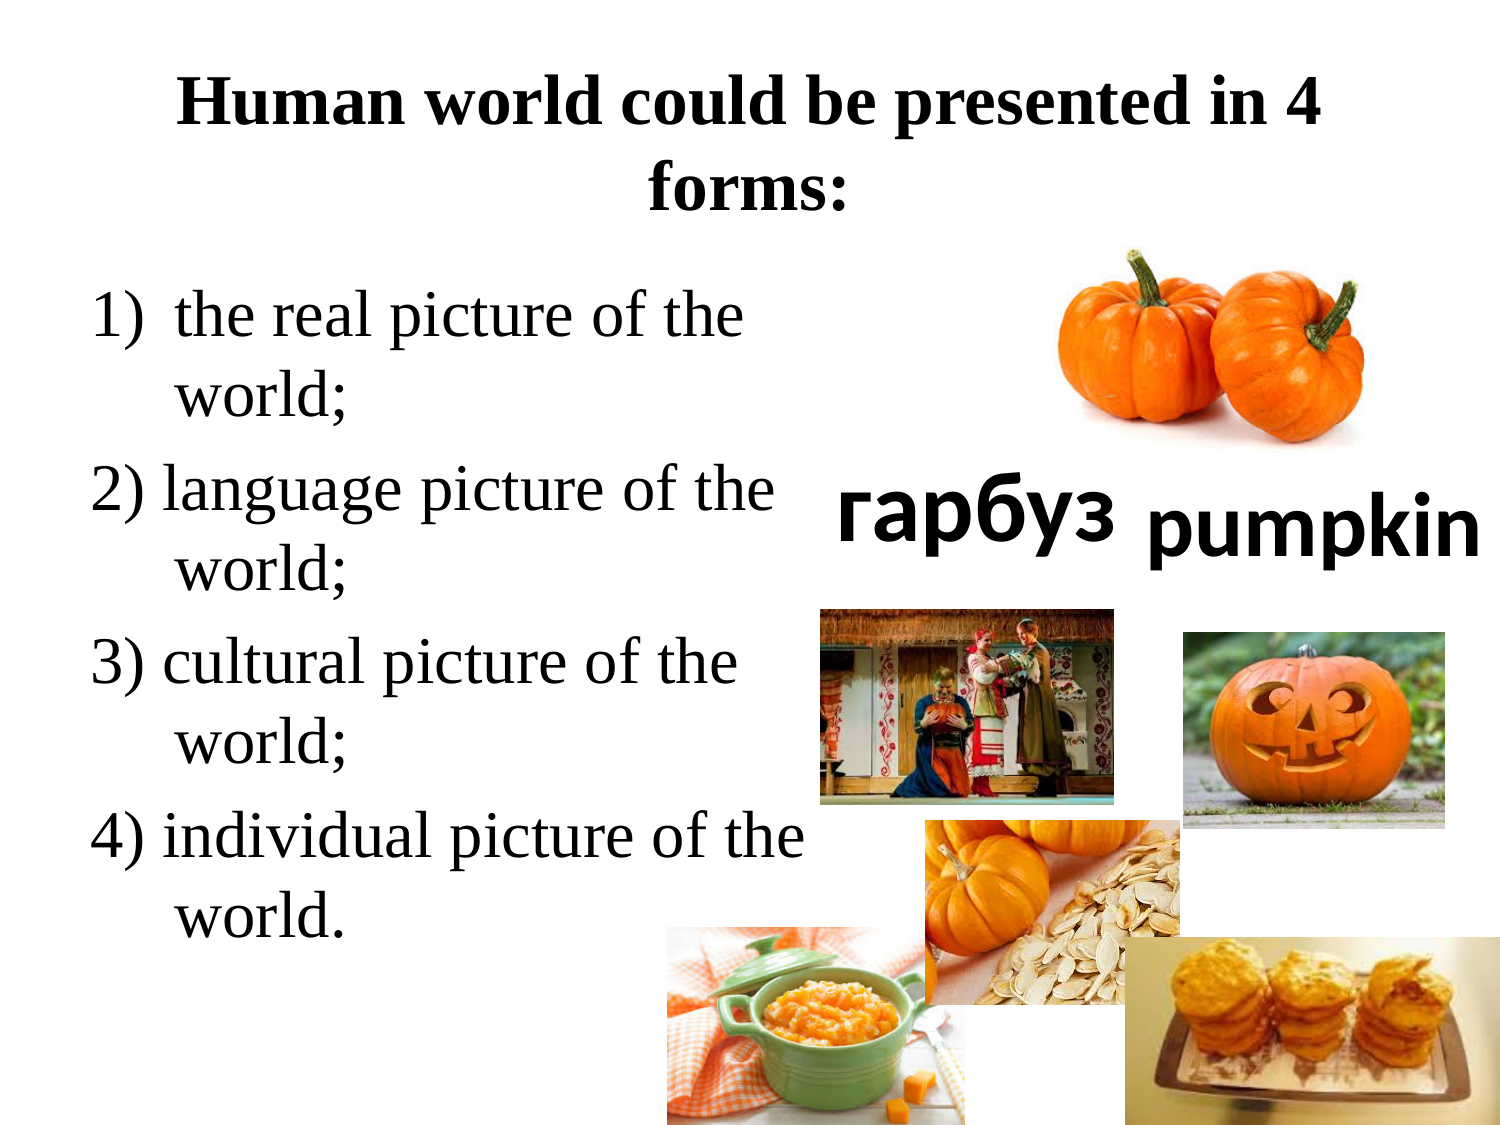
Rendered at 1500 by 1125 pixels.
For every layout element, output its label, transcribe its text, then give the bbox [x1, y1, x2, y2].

picture [667, 820, 1500, 1125]
picture [1183, 632, 1445, 829]
text_box pumpkin [1130, 456, 1499, 582]
picture [820, 609, 1114, 805]
text_box гарбуз [821, 433, 1130, 569]
picture [1054, 245, 1385, 458]
list the real picture of the world; 2) language picture of the world; 3) cultural picture of the world; 4) individual picture of the world. [75, 262, 844, 1079]
title Human world could be presented in 4 forms: [75, 45, 1425, 233]
